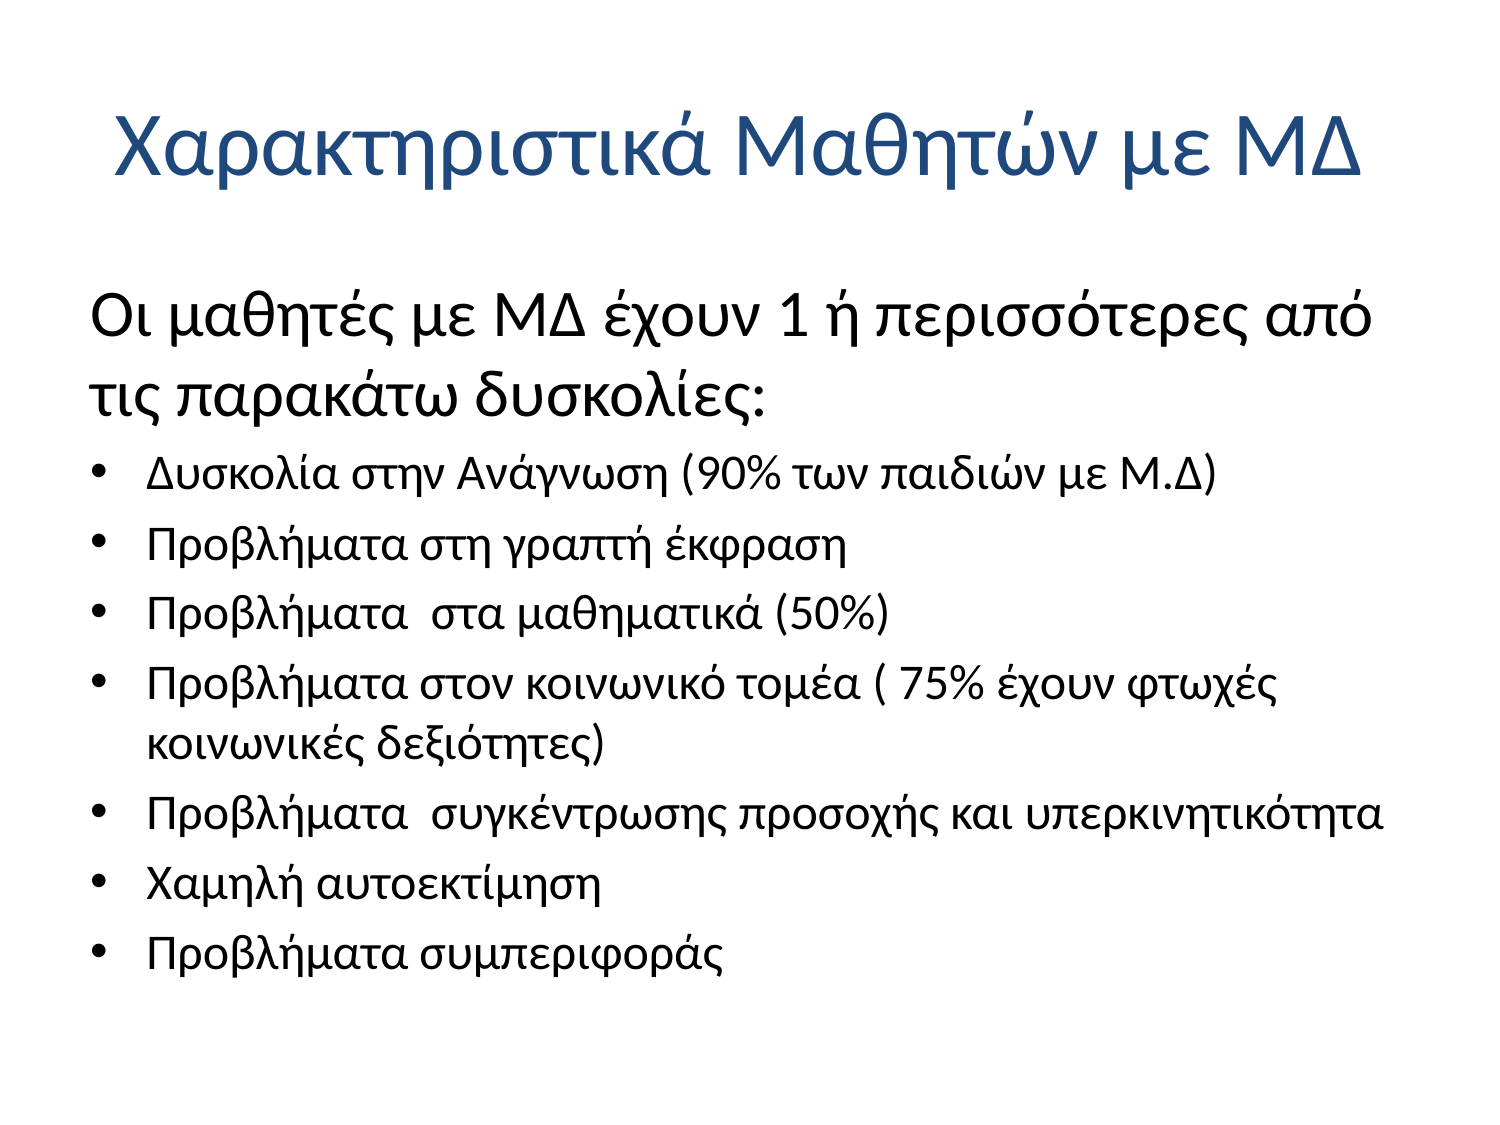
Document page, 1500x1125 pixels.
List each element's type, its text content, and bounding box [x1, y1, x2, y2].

list Οι μαθητές με ΜΔ έχουν 1 ή περισσότερες από τις παρακάτω δυσκολίες: Δυσκολία στην Ανάγνωση (90% των παιδιών με Μ.Δ) Προβλήματα στη γραπτή έκφραση Προβλήματα στα μαθηματικά (50%) Προβλήματα στον κοινωνικό τομέα ( 75% έχουν φτωχές κοινωνικές δεξιότητες) Προβλήματα συγκέντρωσης προσοχής και υπερκινητικότητα Χαμηλή αυτοεκτίμηση Προβλήματα συμπεριφοράς [75, 262, 1425, 1005]
title Χαρακτηριστικά Μαθητών με ΜΔ [75, 45, 1425, 233]
